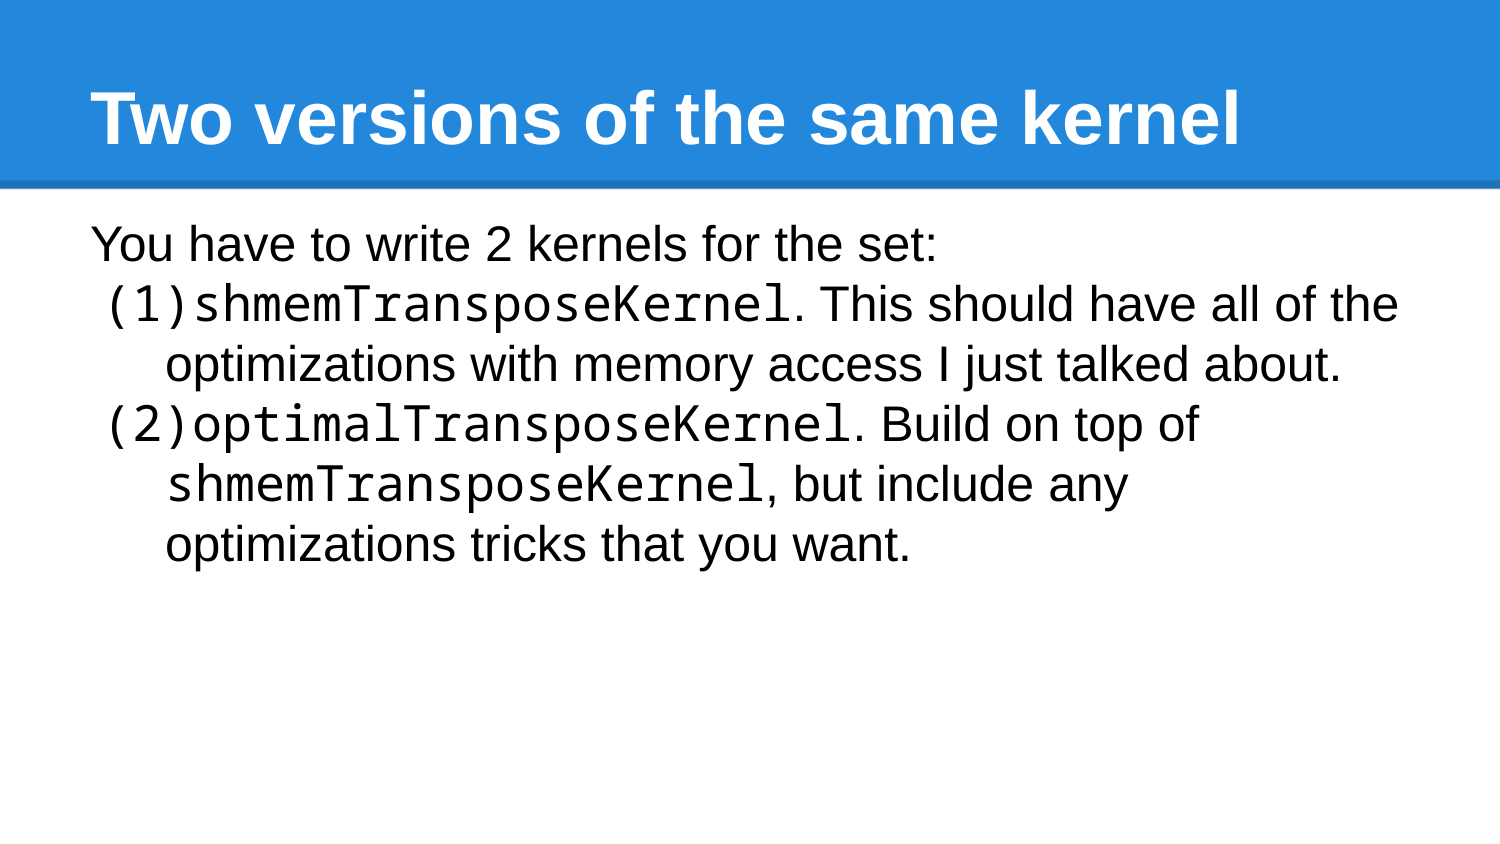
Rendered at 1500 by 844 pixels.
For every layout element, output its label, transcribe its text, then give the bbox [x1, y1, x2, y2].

list You have to write 2 kernels for the set: shmemTransposeKernel. This should have all of the optimizations with memory access I just talked about. optimalTransposeKernel. Build on top of shmemTransposeKernel, but include any optimizations tricks that you want. [75, 196, 1425, 808]
title Two versions of the same kernel [75, 33, 1425, 175]
